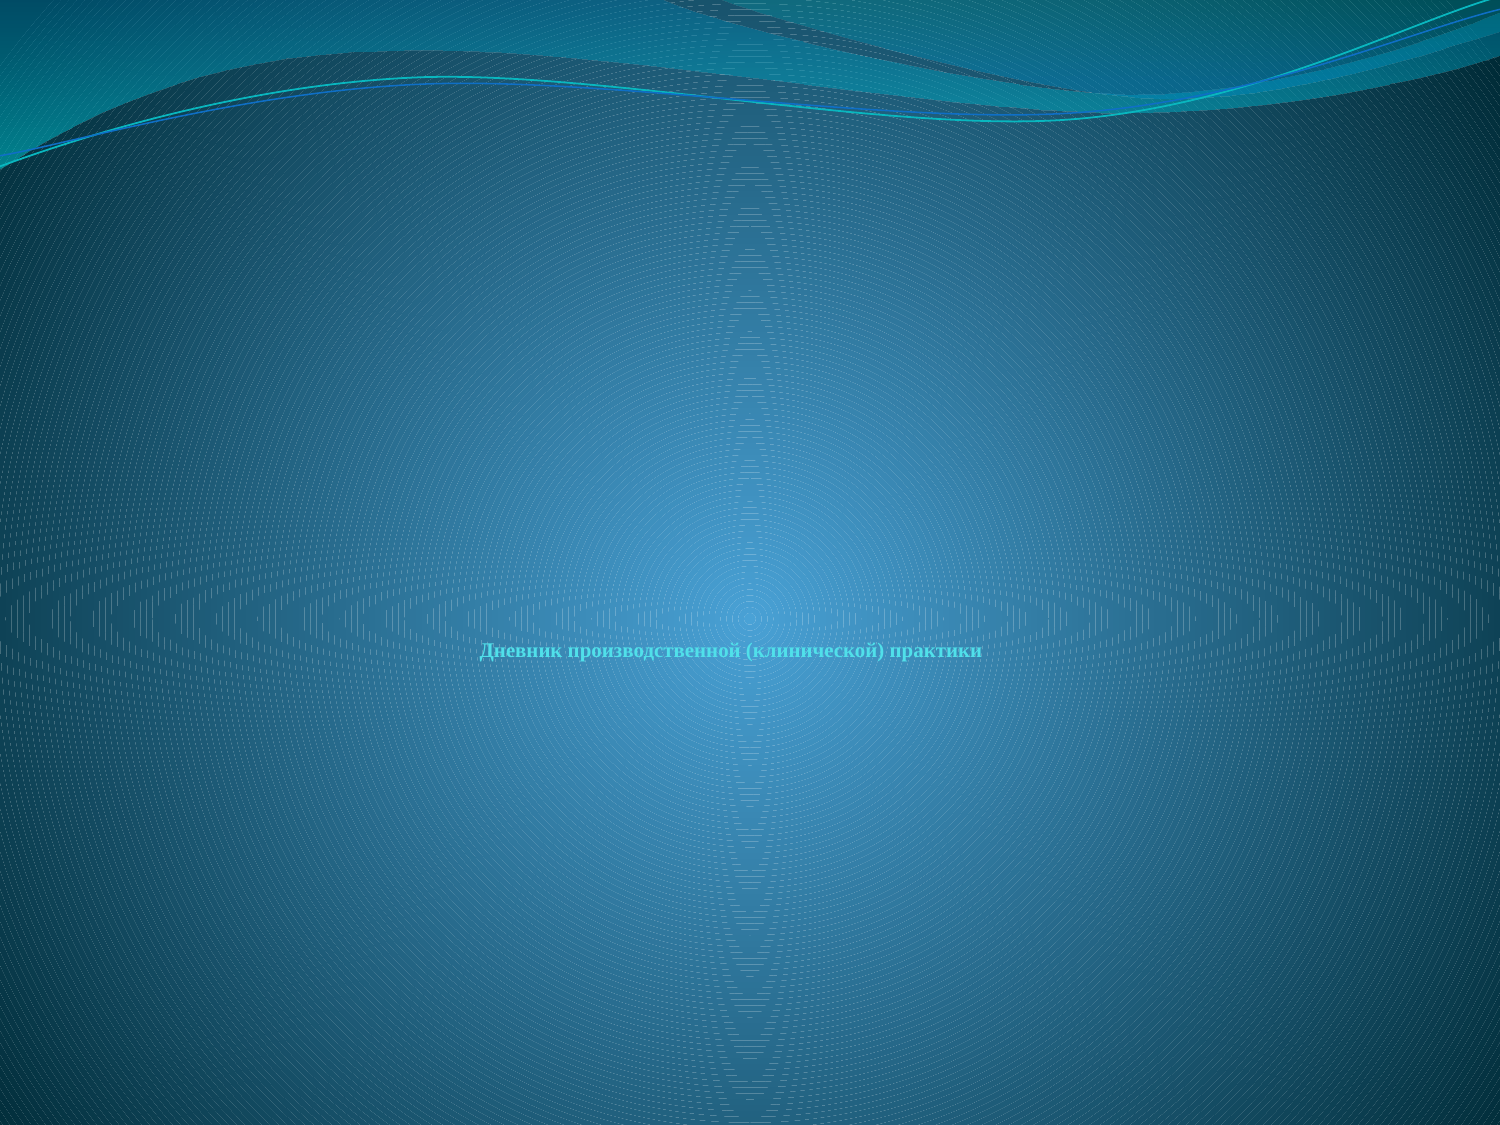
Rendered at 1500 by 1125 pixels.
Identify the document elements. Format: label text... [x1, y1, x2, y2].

title Дневник производственной (клинической) практики [88, 361, 1377, 662]
